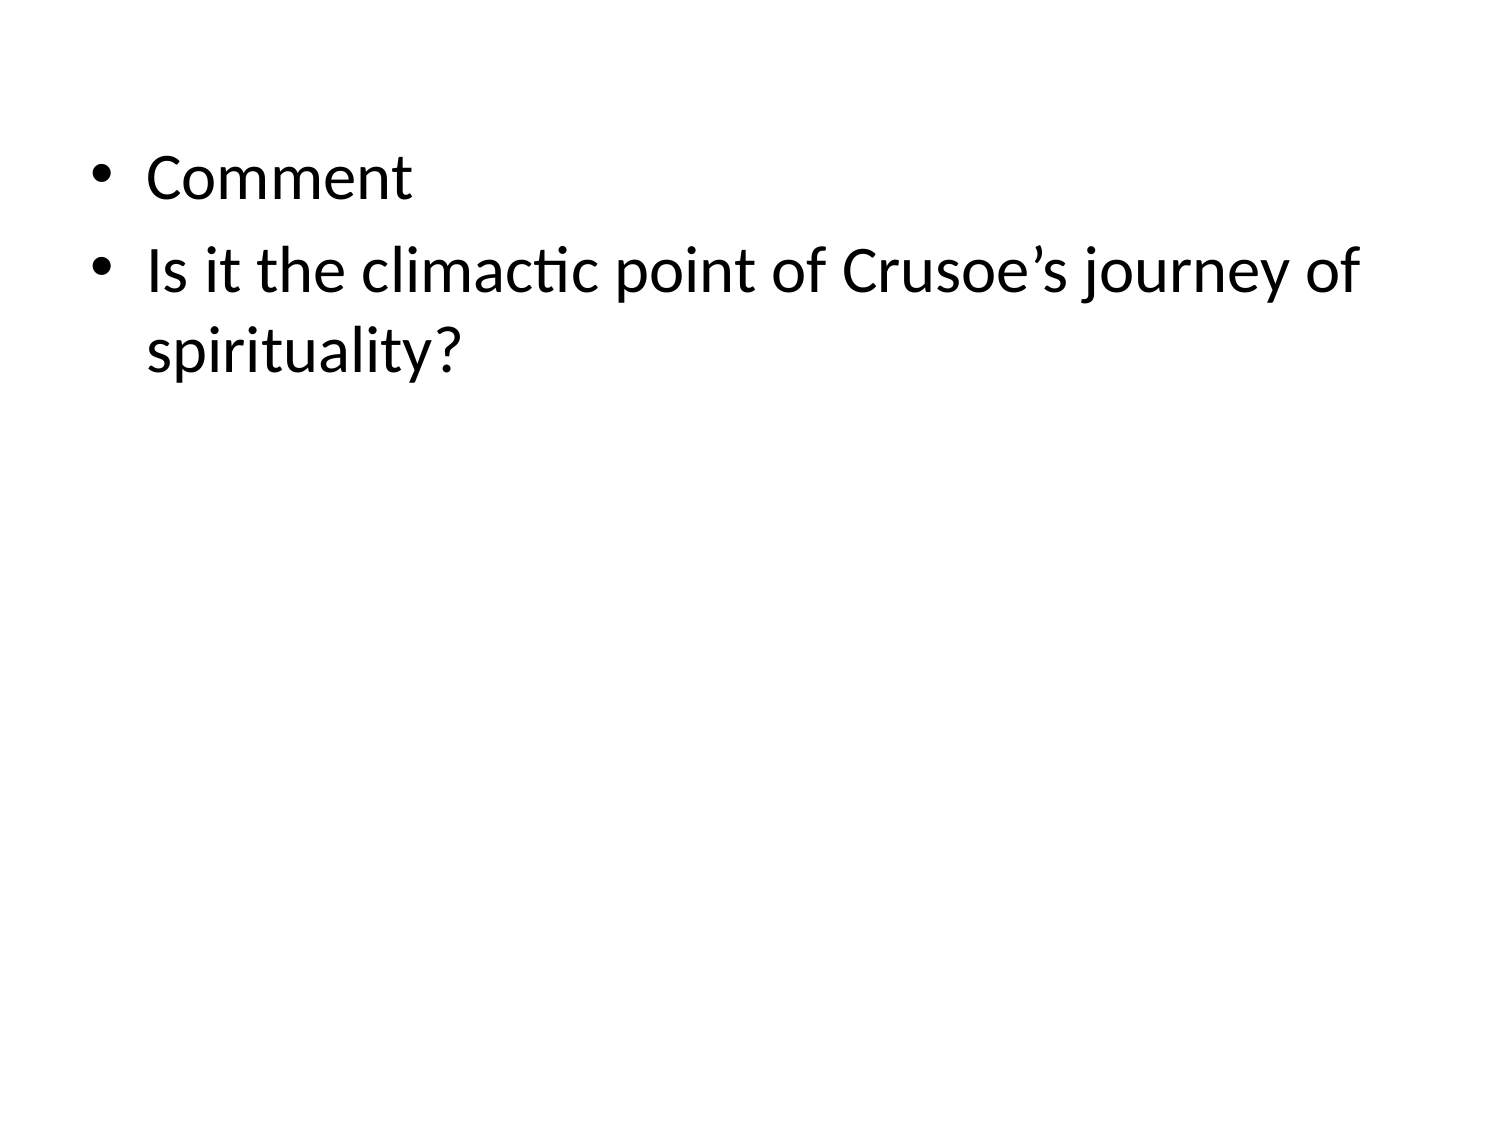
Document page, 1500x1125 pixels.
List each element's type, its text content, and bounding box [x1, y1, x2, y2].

list Comment Is it the climactic point of Crusoe’s journey of spirituality? [75, 125, 1425, 868]
